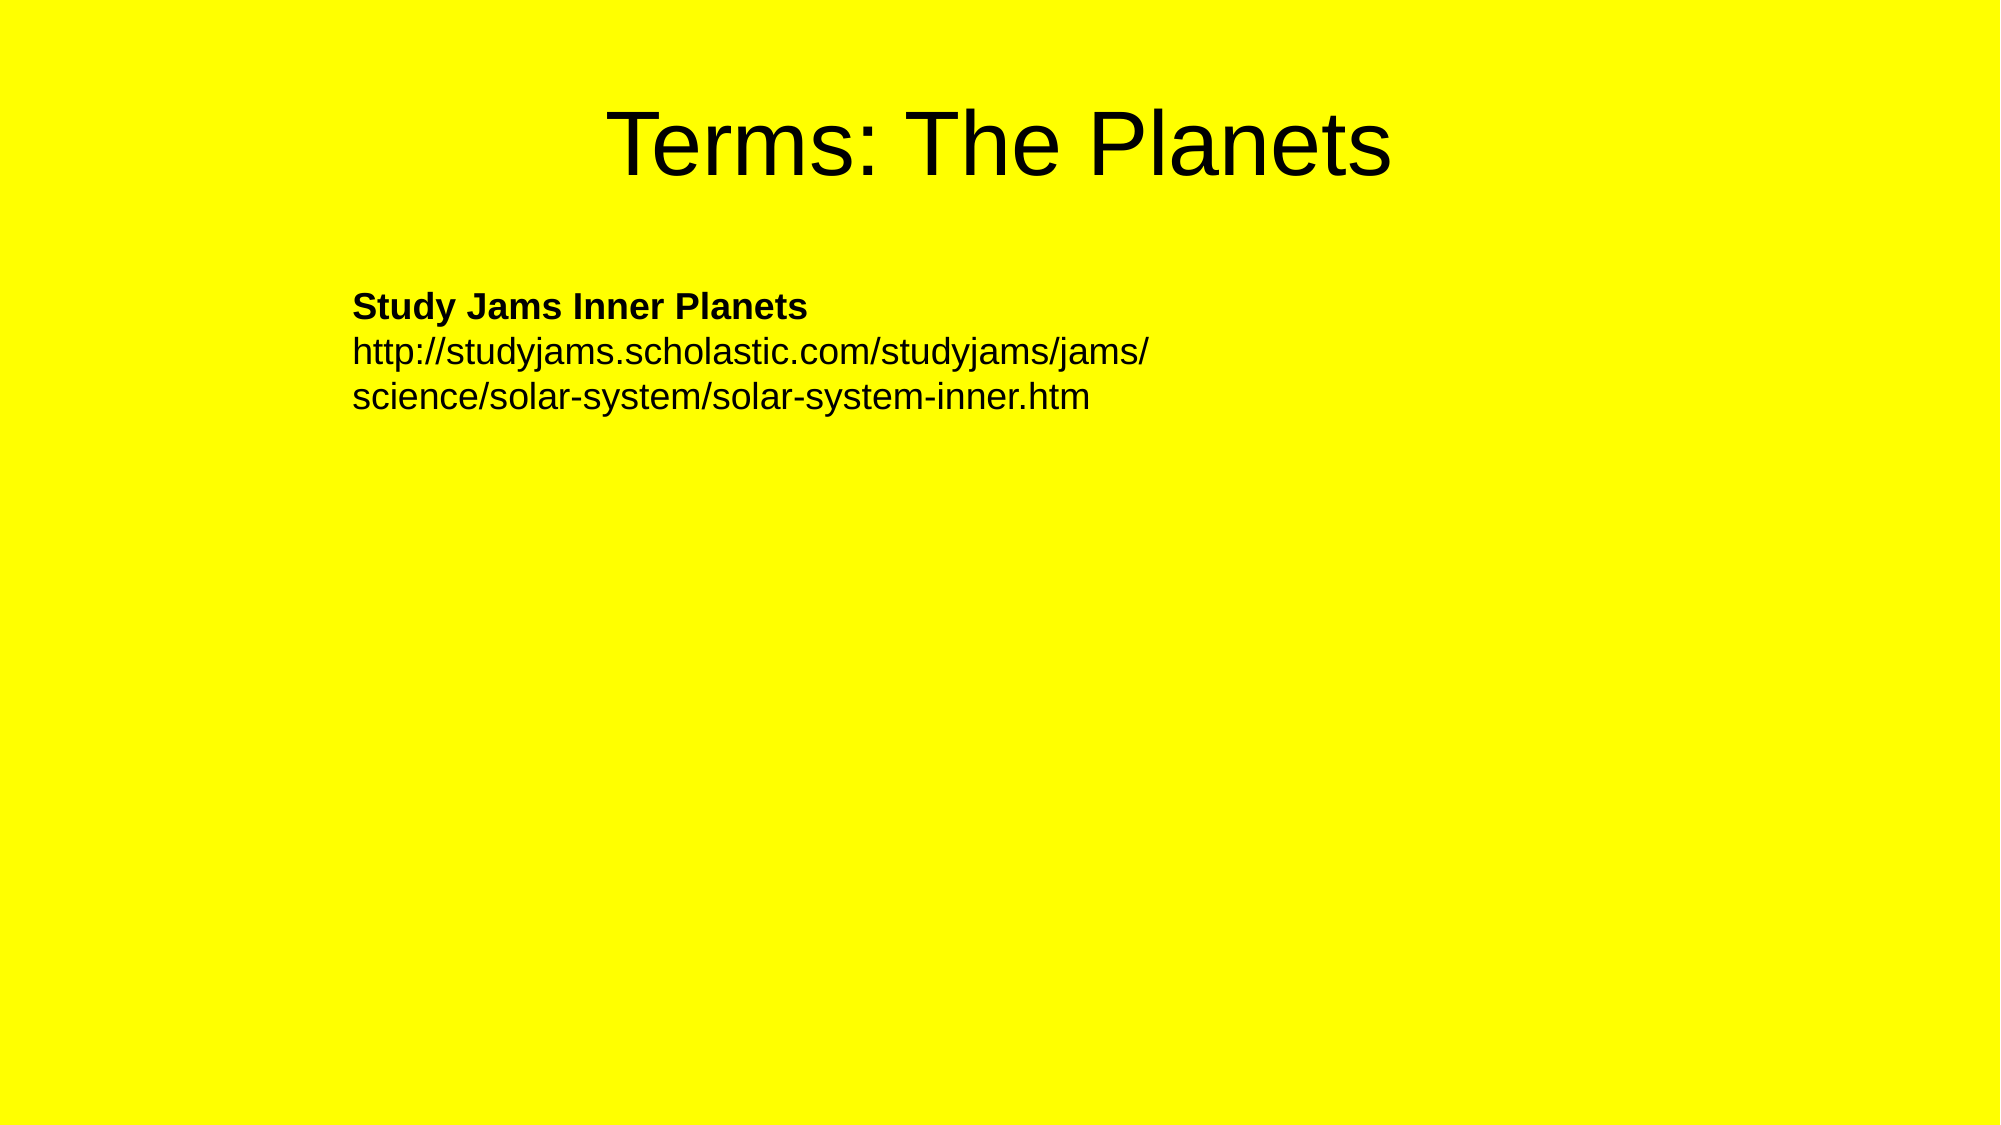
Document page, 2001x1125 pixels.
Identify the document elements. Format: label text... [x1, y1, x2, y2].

title Terms: The Planets [99, 45, 1900, 233]
text_box Study Jams Inner Planets http://studyjams.scholastic.com/studyjams/jams/science/solar-system/solar-system-inner.htm [337, 274, 1200, 425]
